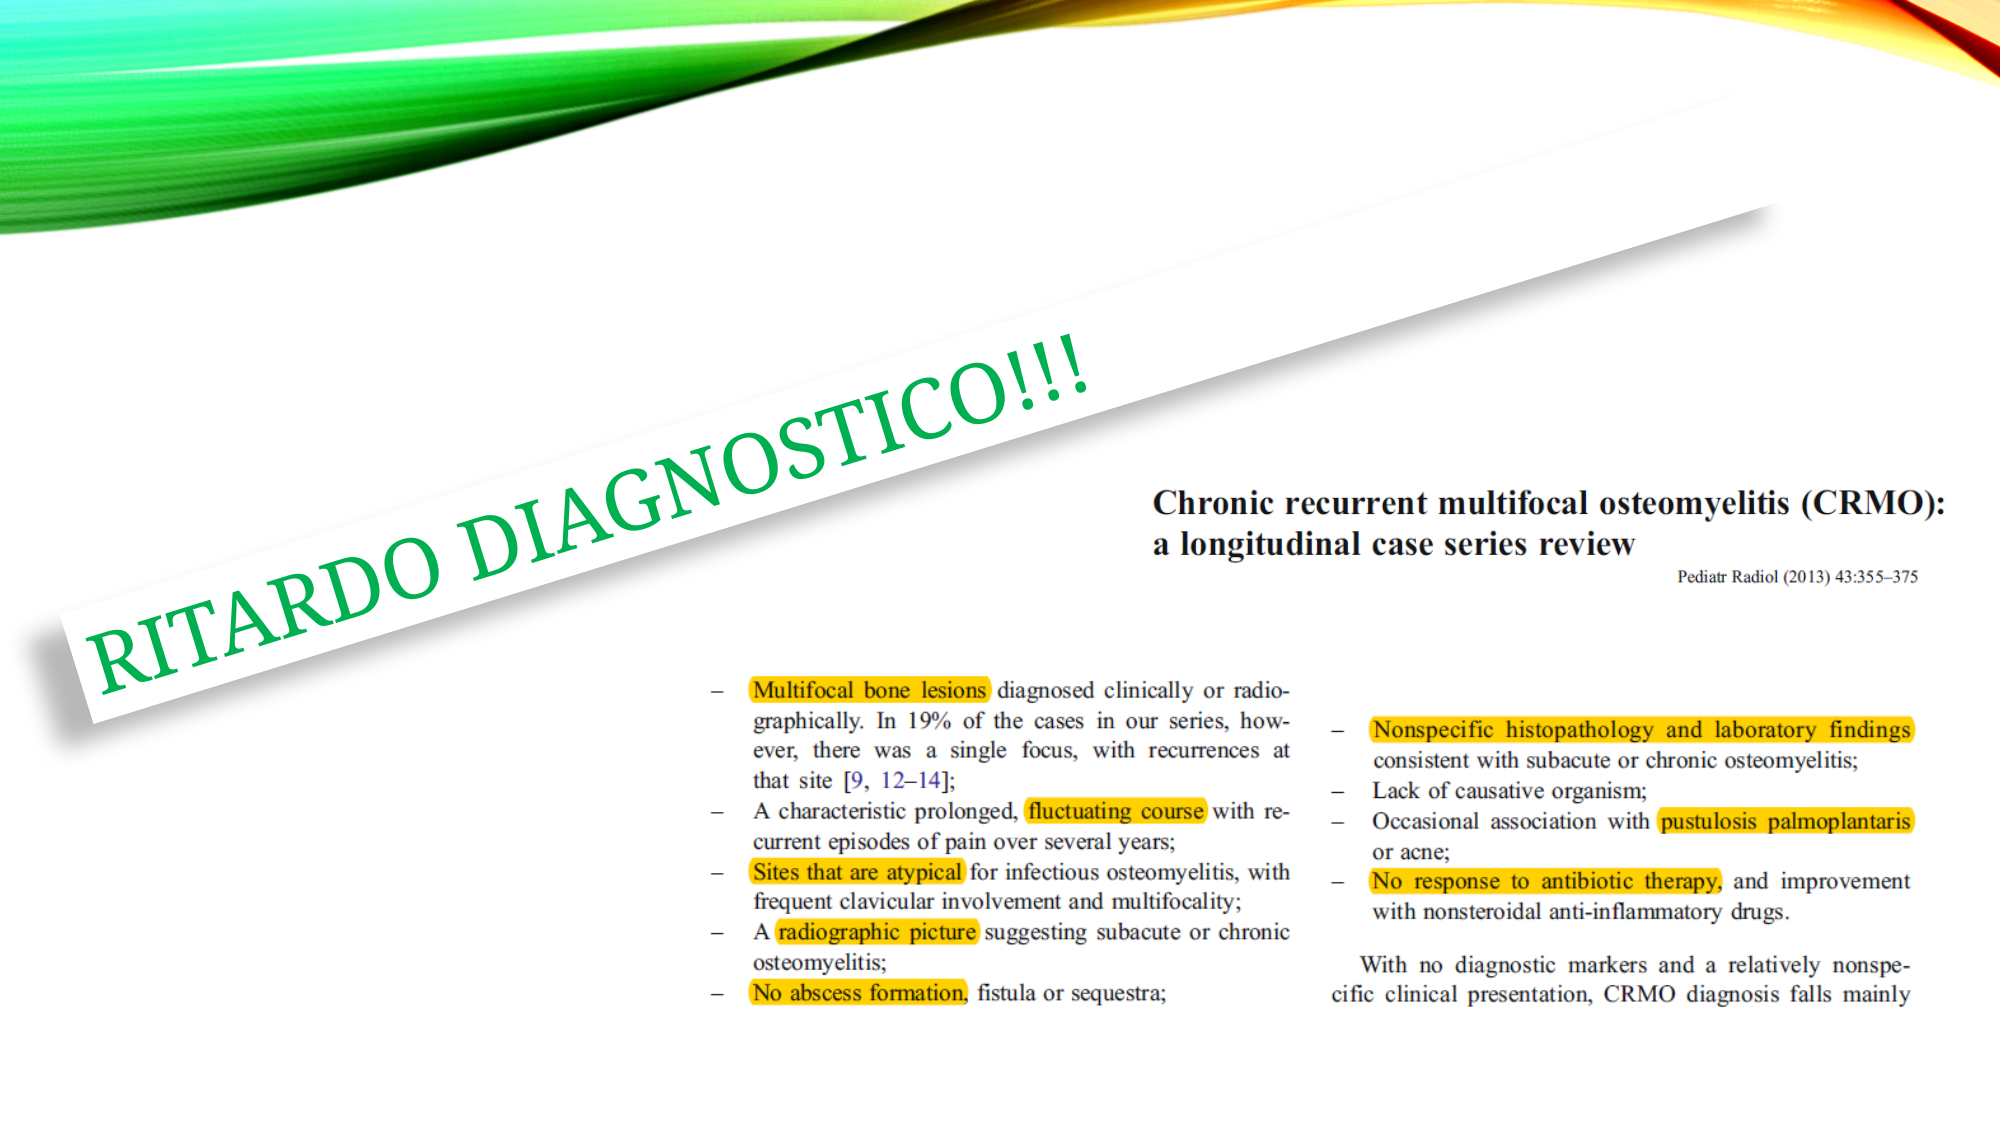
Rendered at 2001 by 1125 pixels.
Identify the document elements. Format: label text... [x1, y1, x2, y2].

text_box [1146, 483, 1955, 569]
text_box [681, 661, 1955, 1044]
picture [682, 661, 1956, 1045]
text_box RITARDO DIAGNOSTICO!!! [59, 86, 1797, 724]
picture [1146, 484, 1956, 587]
picture [0, 0, 2000, 237]
